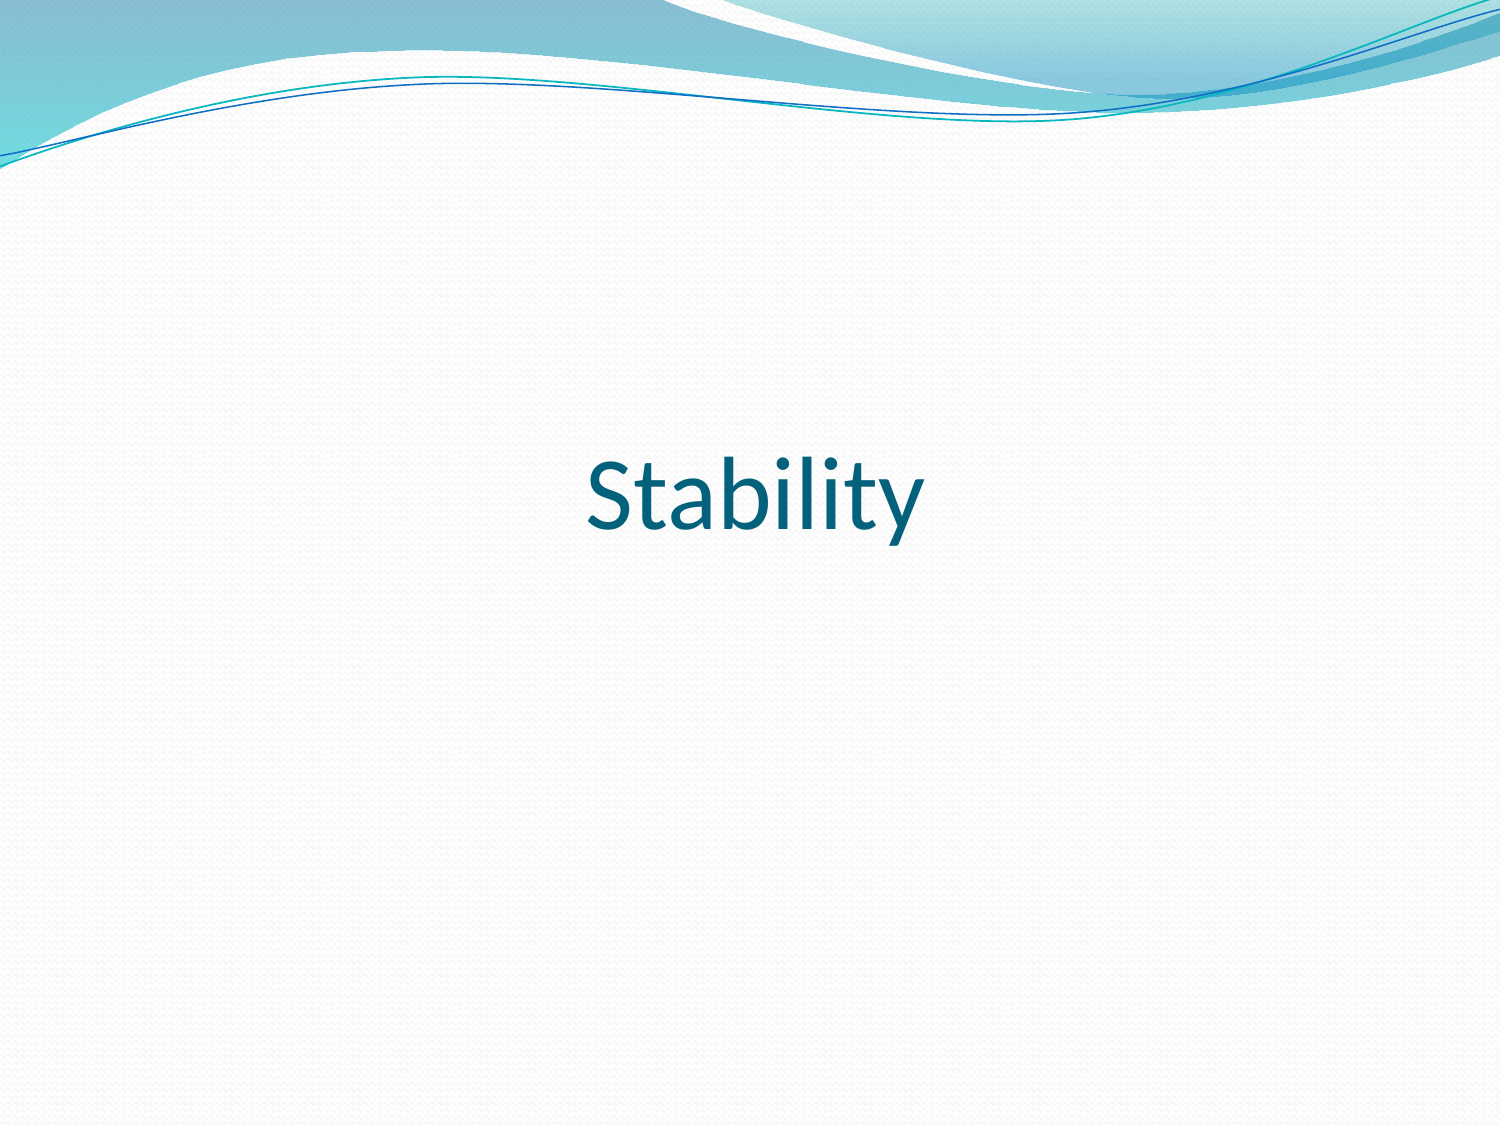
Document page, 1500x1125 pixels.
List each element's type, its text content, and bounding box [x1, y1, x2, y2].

title Stability [75, 363, 1438, 551]
